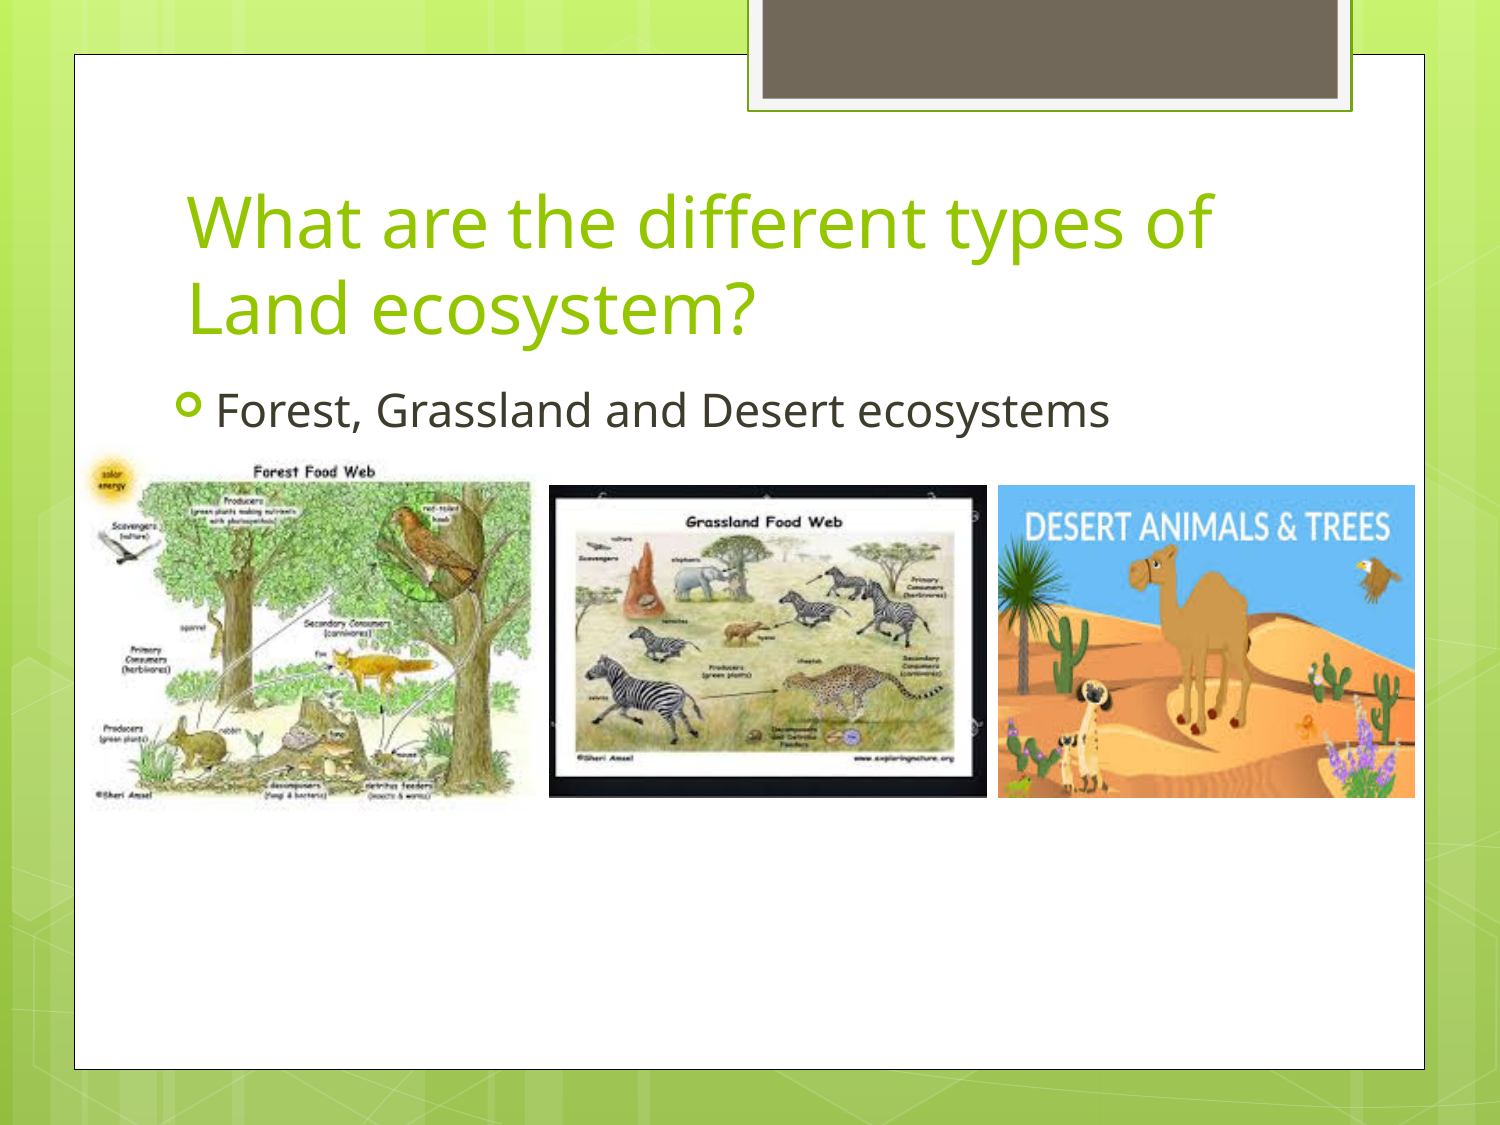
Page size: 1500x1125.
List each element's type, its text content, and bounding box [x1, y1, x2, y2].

list Forest, Grassland and Desert ecosystems [147, 373, 1388, 445]
picture [997, 485, 1415, 798]
title What are the different types of Land ecosystem? [171, 168, 1324, 357]
picture [76, 444, 987, 821]
